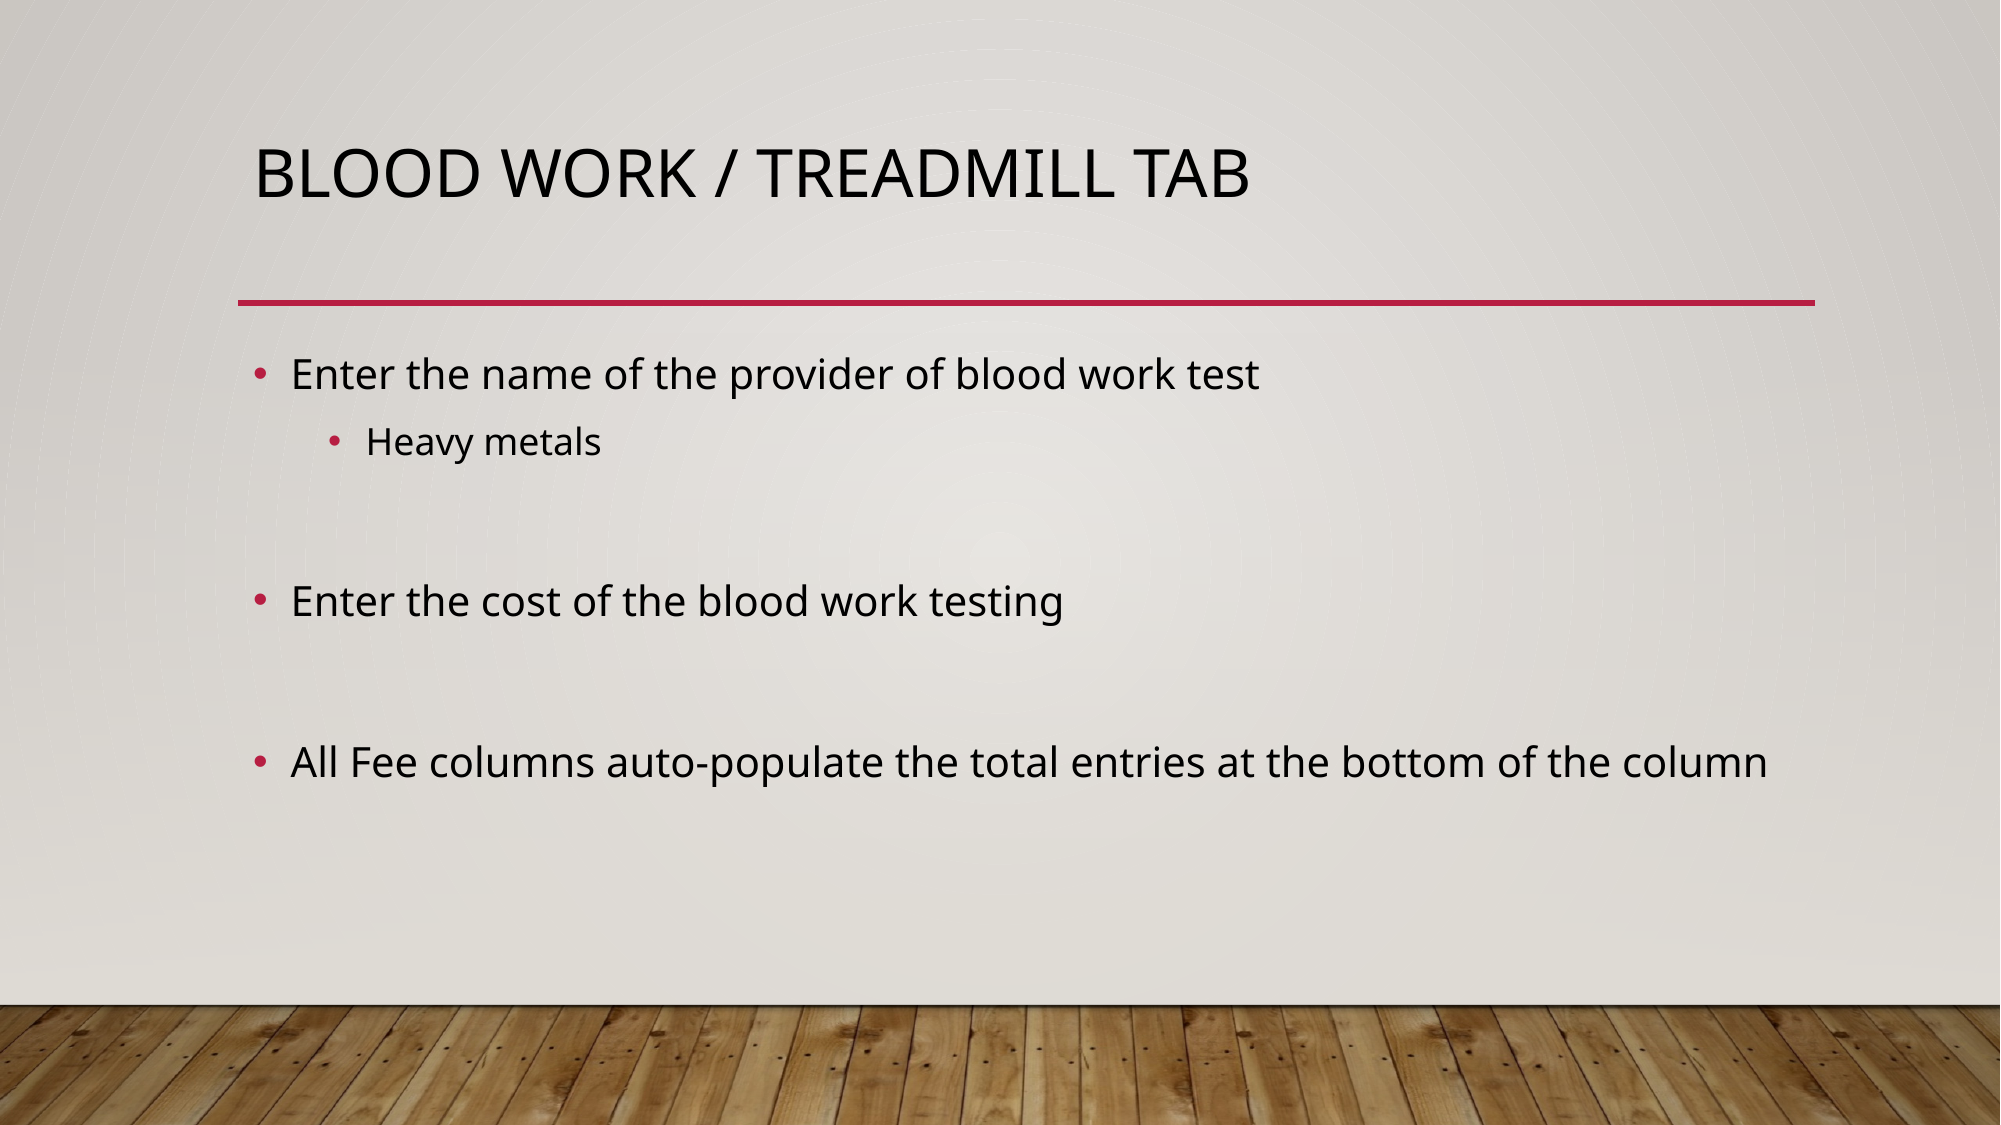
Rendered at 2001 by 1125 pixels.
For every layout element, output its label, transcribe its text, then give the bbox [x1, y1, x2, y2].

picture [0, 1005, 2000, 1125]
list Enter the name of the provider of blood work test Heavy metals Enter the cost of the blood work testing All Fee columns auto-populate the total entries at the bottom of the column [238, 330, 1814, 897]
title Blood Work / Treadmill Tab [238, 131, 1814, 305]
